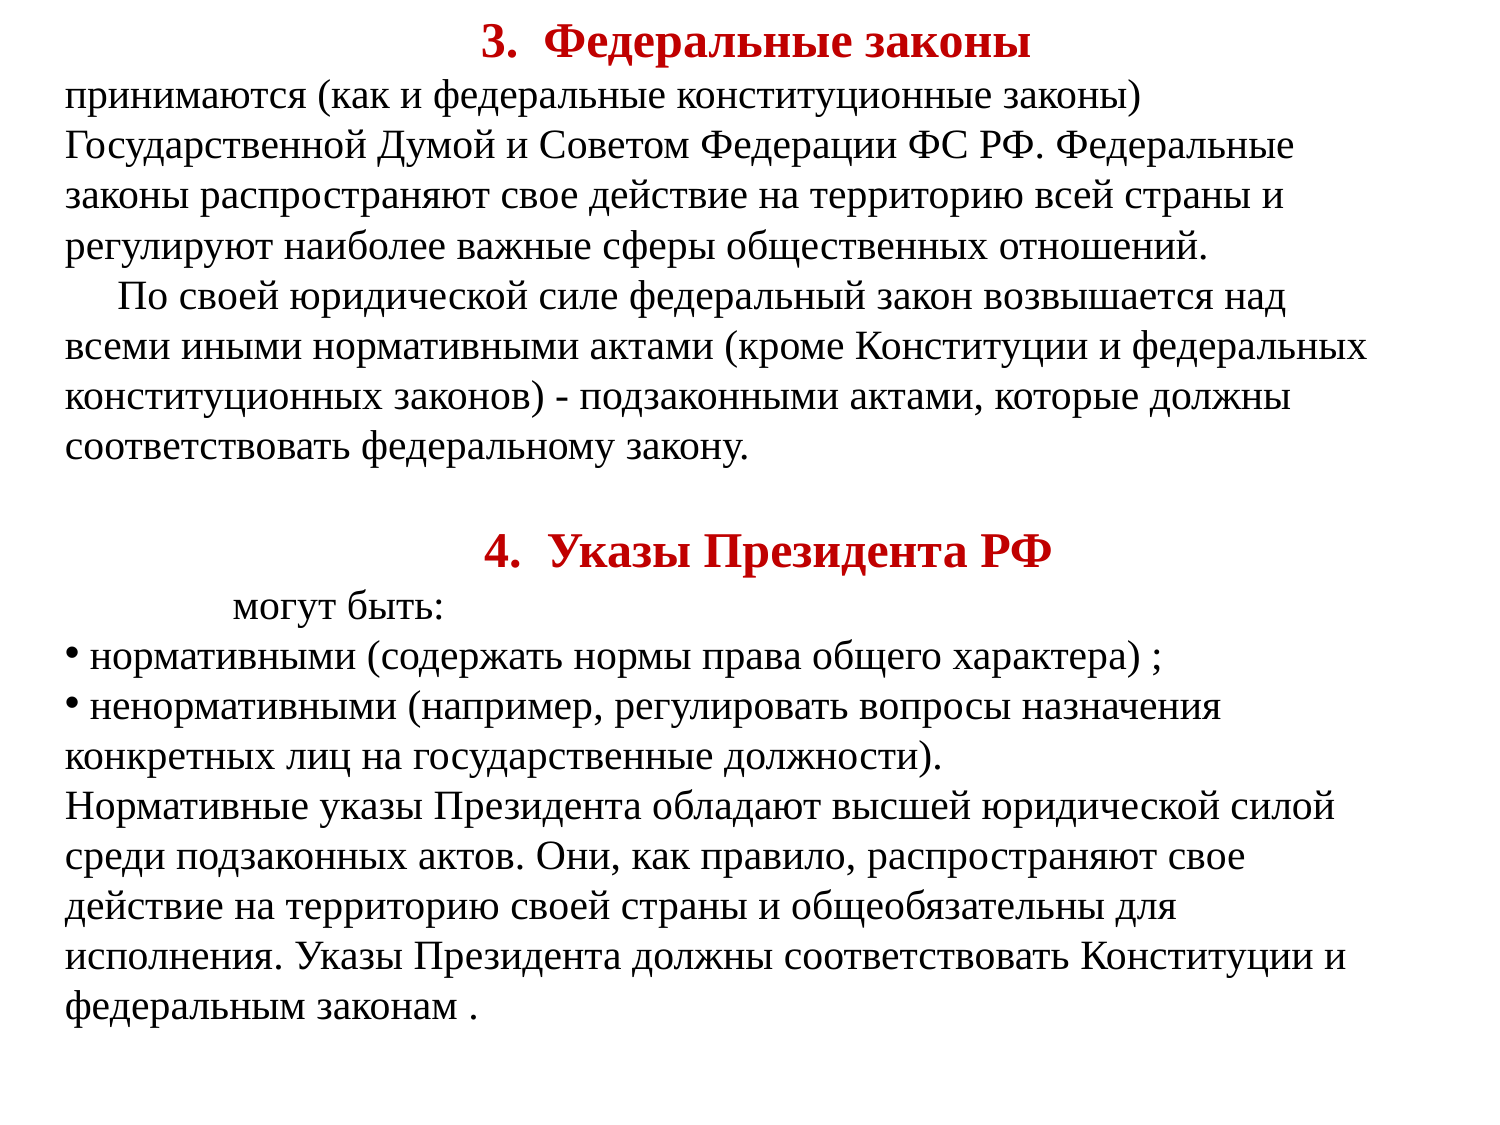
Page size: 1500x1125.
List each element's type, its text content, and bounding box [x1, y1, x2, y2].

text_box 3. Федеральные законы принимаются (как и федеральные конституционные законы) Государственной Думой и Советом Федерации ФС РФ. Федеральные законы распространяют свое действие на территорию всей страны и регулируют наиболее важные сферы общественных отношений. По своей юридической силе федеральный закон возвышается над всеми иными нормативными актами (кроме Конституции и федеральных конституционных законов) - подзаконными актами, которые должны соответствовать федеральному закону. 4. Указы Президента РФ могут быть: нормативными (содержать нормы права общего характера) ; ненормативными (например, регулировать вопросы назначения конкретных лиц на государственные должности). Нормативные указы Президента обладают высшей юридической силой среди подзаконных актов. Они, как правило, распространяют свое действие на территорию своей страны и общеобязательны для исполнения. Указы Президента должны соответствовать Конституции и федеральным законам . [49, 0, 1400, 1036]
